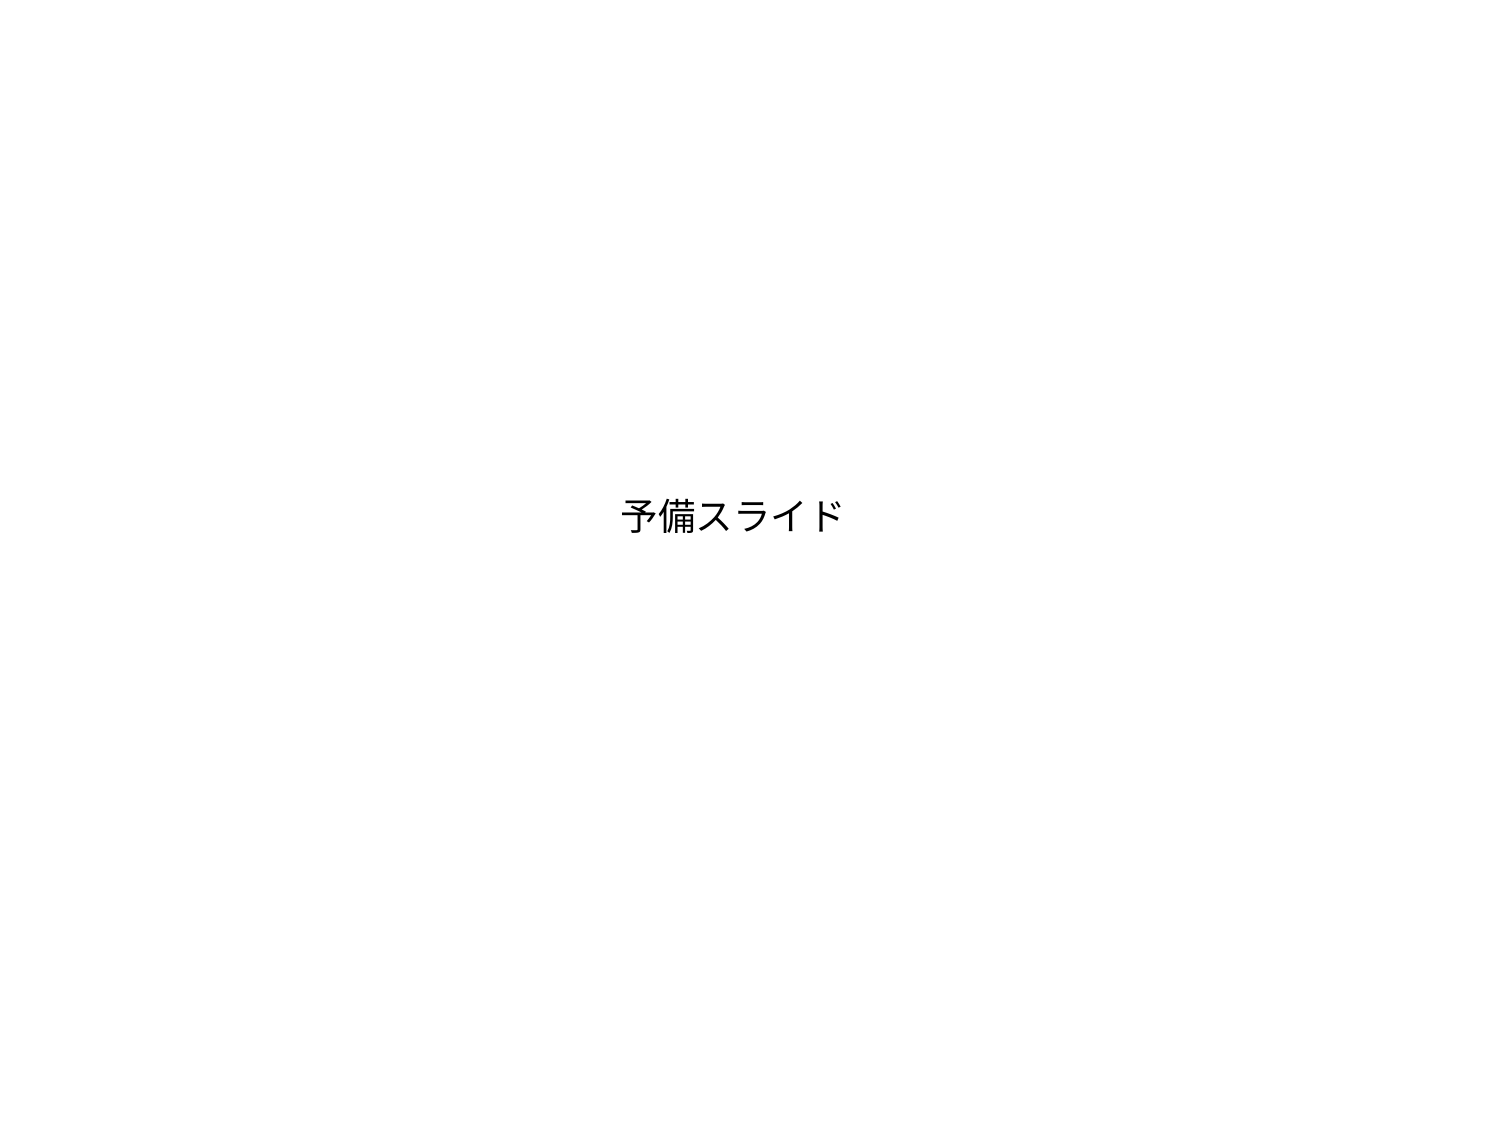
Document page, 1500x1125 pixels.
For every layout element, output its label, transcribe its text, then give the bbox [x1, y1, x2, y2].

text_box 予備スライド [605, 485, 861, 546]
